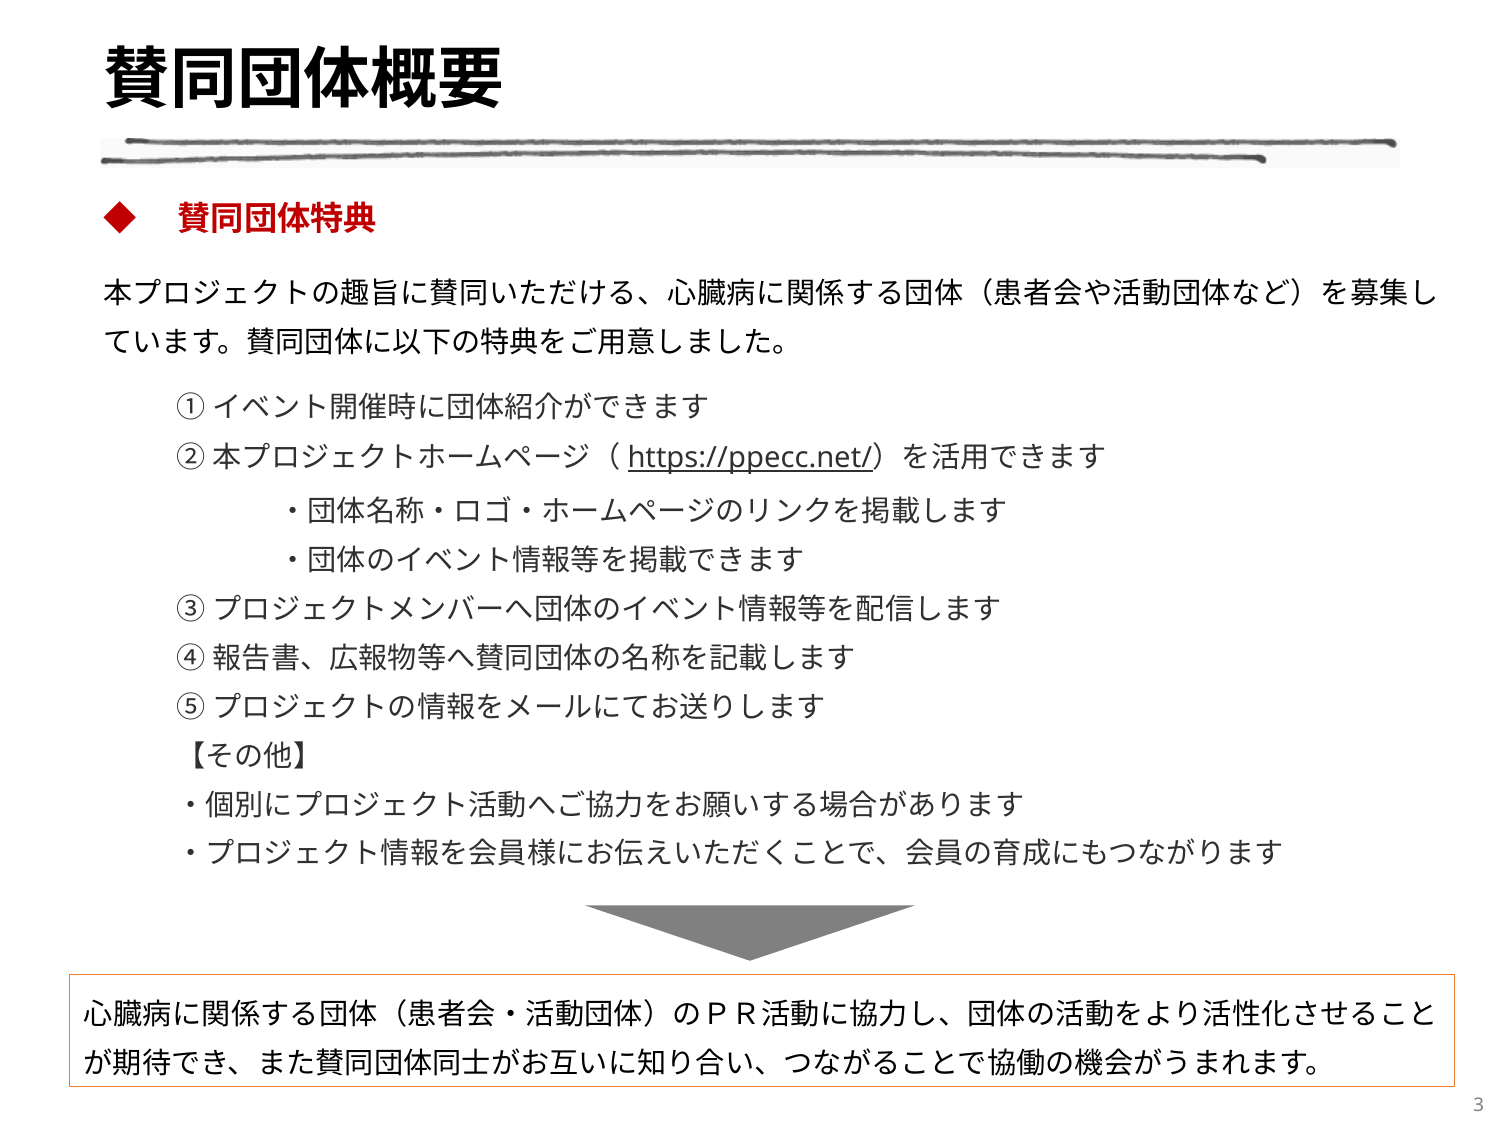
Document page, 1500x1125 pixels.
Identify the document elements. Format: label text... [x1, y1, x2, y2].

text_box 心臓病に関係する団体（患者会・活動団体）のＰＲ活動に協力し、団体の活動をより活性化させることが期待でき、また賛同団体同士がお互いに知り合い、つながることで協働の機会がうまれます。 [68, 974, 1455, 1087]
text_box ◆ 賛同団体特典 [88, 173, 1454, 245]
text_box [584, 904, 915, 962]
text_box ①イベント開催時に団体紹介ができます ②本プロジェクトホームページ（https://ppecc.net/）を活用できます ・団体名称・ロゴ・ホームページのリンクを掲載します ・団体のイベント情報等を掲載できます ③プロジェクトメンバーへ団体のイベント情報等を配信します ④報告書、広報物等へ賛同団体の名称を記載します ⑤プロジェクトの情報をメールにてお送りします 【その他】 ・個別にプロジェクト活動へご協力をお願いする場合があります ・プロジェクト情報を会員様にお伝えいただくことで、会員の育成にもつながります [161, 366, 1410, 878]
title 賛同団体概要 [88, 43, 1383, 119]
picture [100, 138, 1400, 168]
slide_number 3 [1161, 1085, 1499, 1125]
text_box 本プロジェクトの趣旨に賛同いただける、心臓病に関係する団体（患者会や活動団体など）を募集しています。賛同団体に以下の特典をご用意しました。 [88, 252, 1454, 366]
